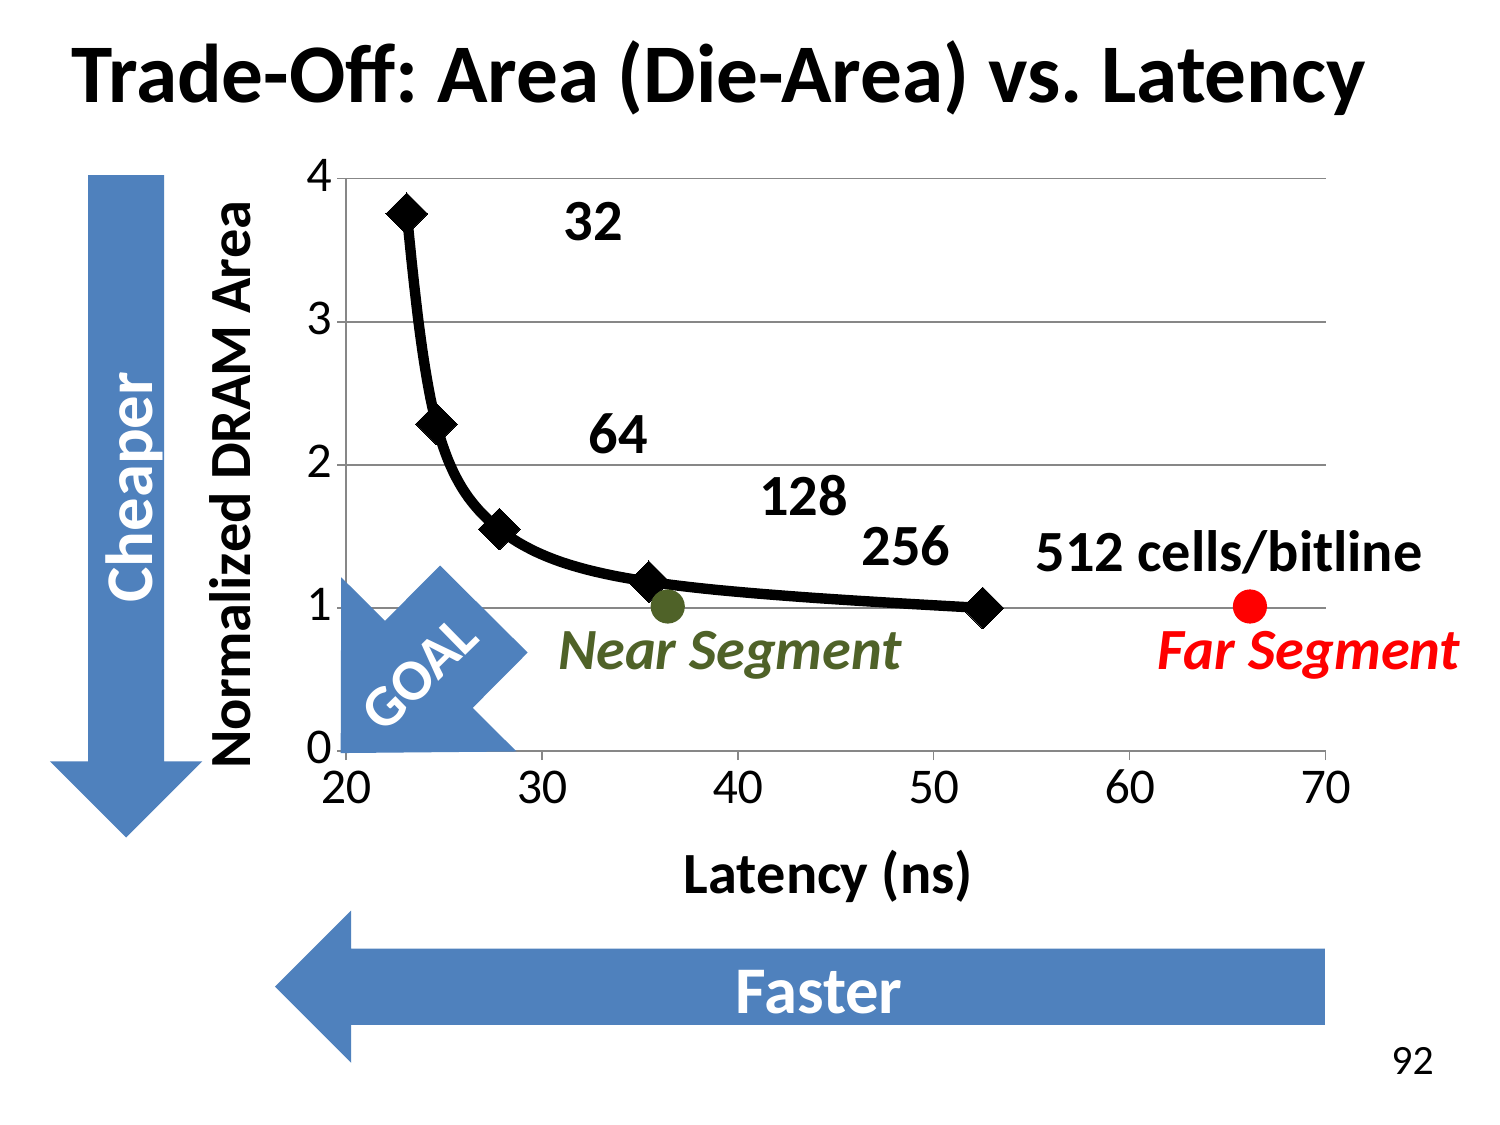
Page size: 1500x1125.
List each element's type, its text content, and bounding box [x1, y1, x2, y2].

text_box Far Segment [1379, 598, 1477, 694]
title Trade-Off: Area (Die-Area) vs. Latency [0, 0, 1500, 138]
chart [162, 137, 1376, 951]
text_box Faster [272, 958, 1328, 1065]
text_box Cheaper [48, 172, 157, 840]
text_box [288, 579, 540, 783]
text_box 512 cells/bitline [1379, 505, 1457, 598]
